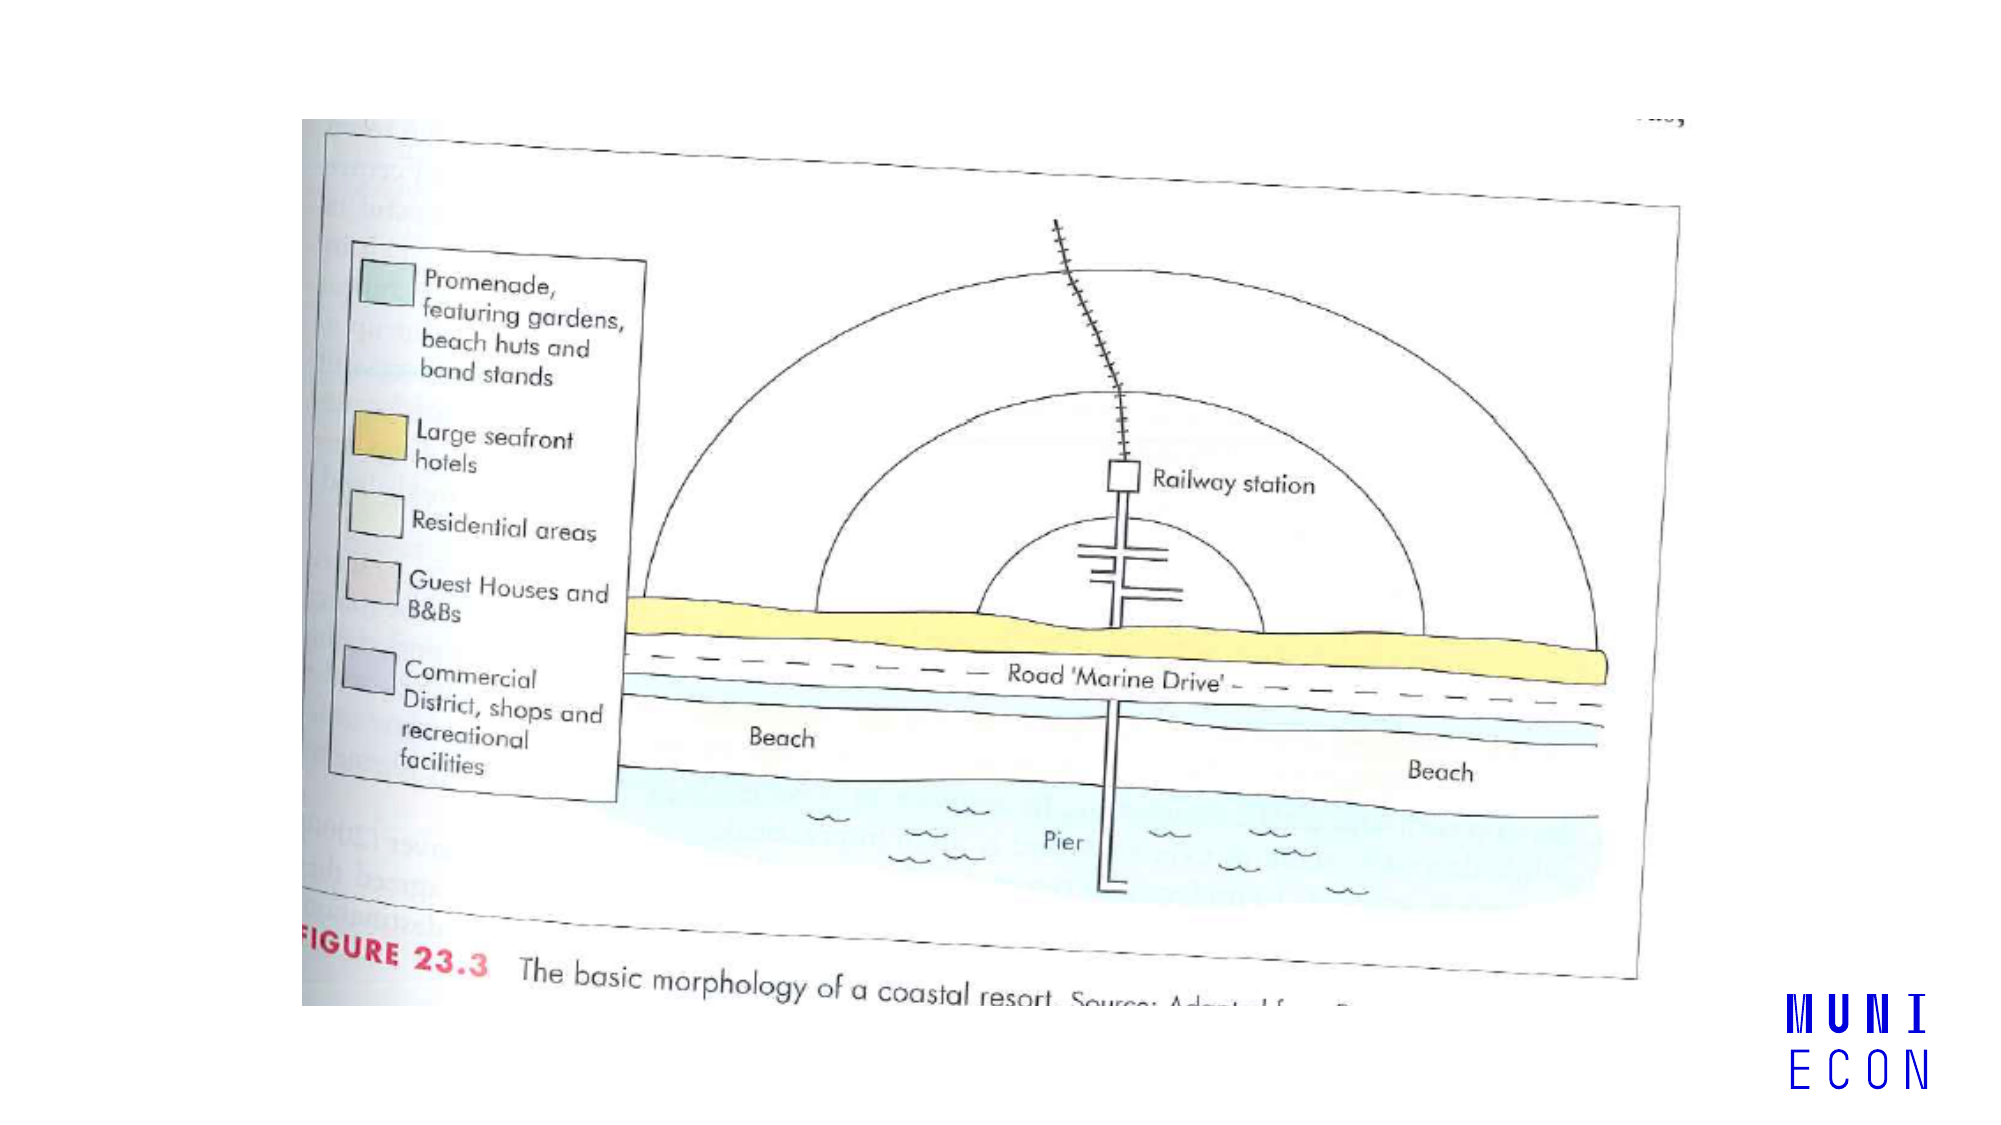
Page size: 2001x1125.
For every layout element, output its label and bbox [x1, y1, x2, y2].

picture [301, 119, 1698, 1006]
